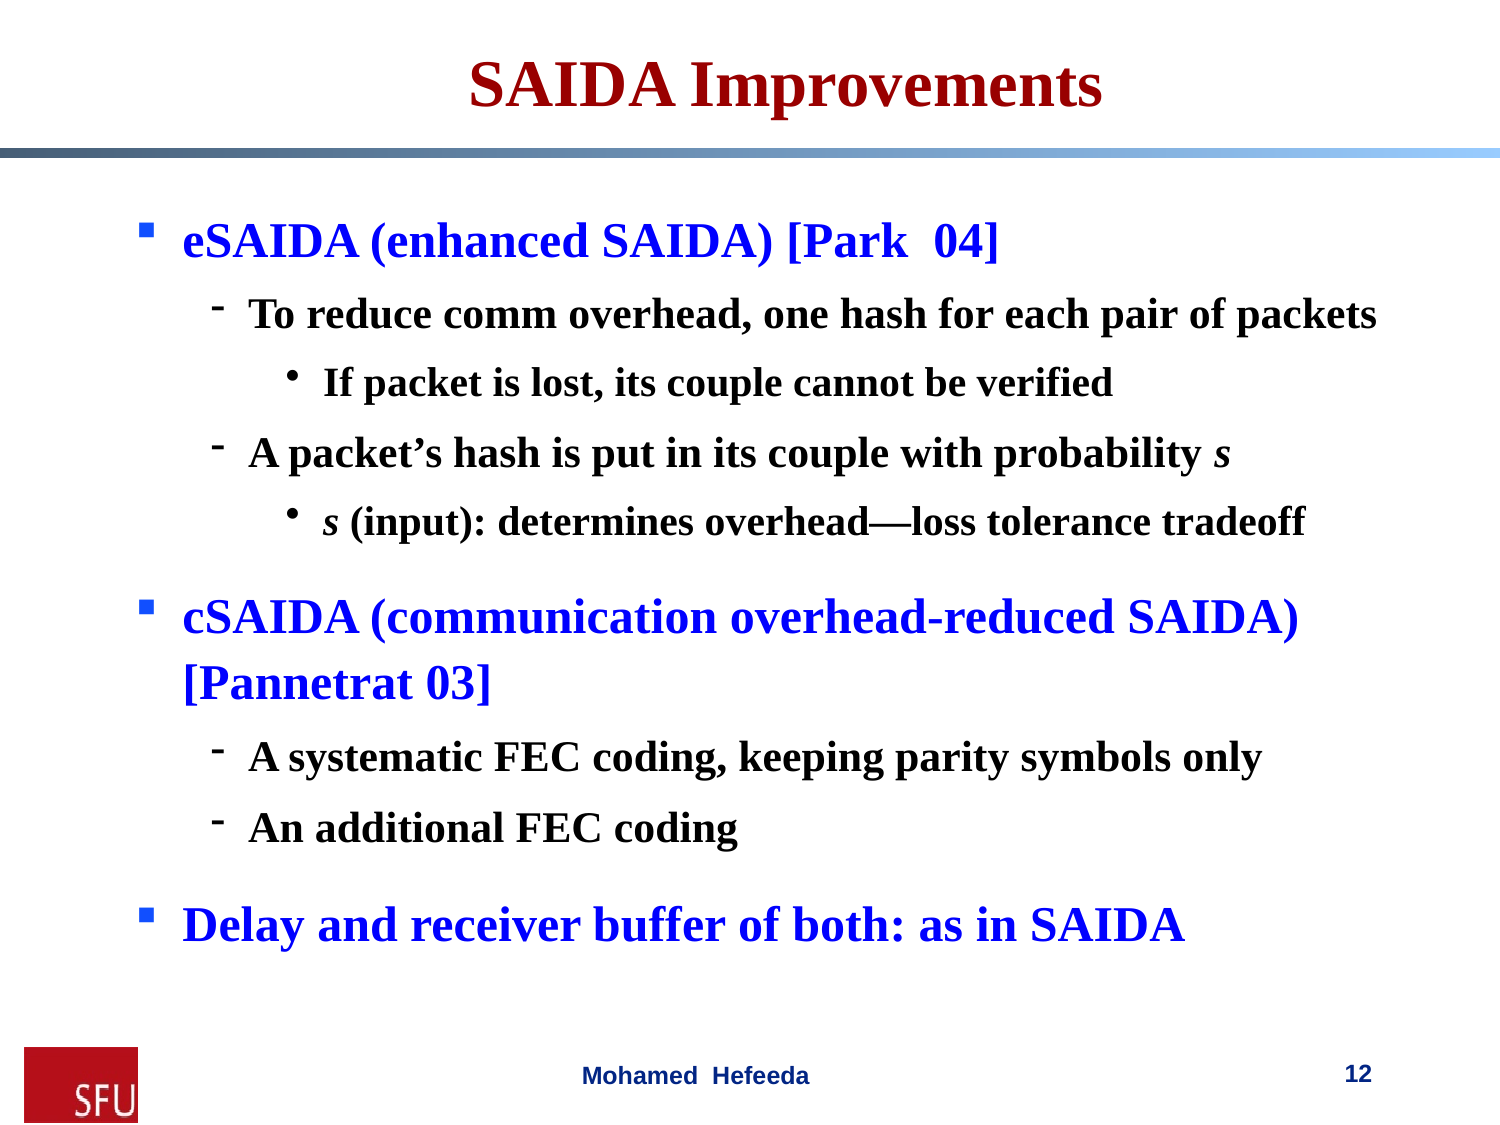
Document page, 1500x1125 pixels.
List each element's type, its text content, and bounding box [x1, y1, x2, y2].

title SAIDA Improvements [149, 33, 1423, 128]
list eSAIDA (enhanced SAIDA) [Park 04] To reduce comm overhead, one hash for each pair of packets If packet is lost, its couple cannot be verified A packet’s hash is put in its couple with probability s s (input): determines overhead—loss tolerance tradeoff cSAIDA (communication overhead-reduced SAIDA) [Pannetrat 03] A systematic FEC coding, keeping parity symbols only An additional FEC coding Delay and receiver buffer of both: as in SAIDA [120, 193, 1443, 997]
slide_number 12 [1074, 1049, 1388, 1125]
picture [24, 1047, 138, 1123]
